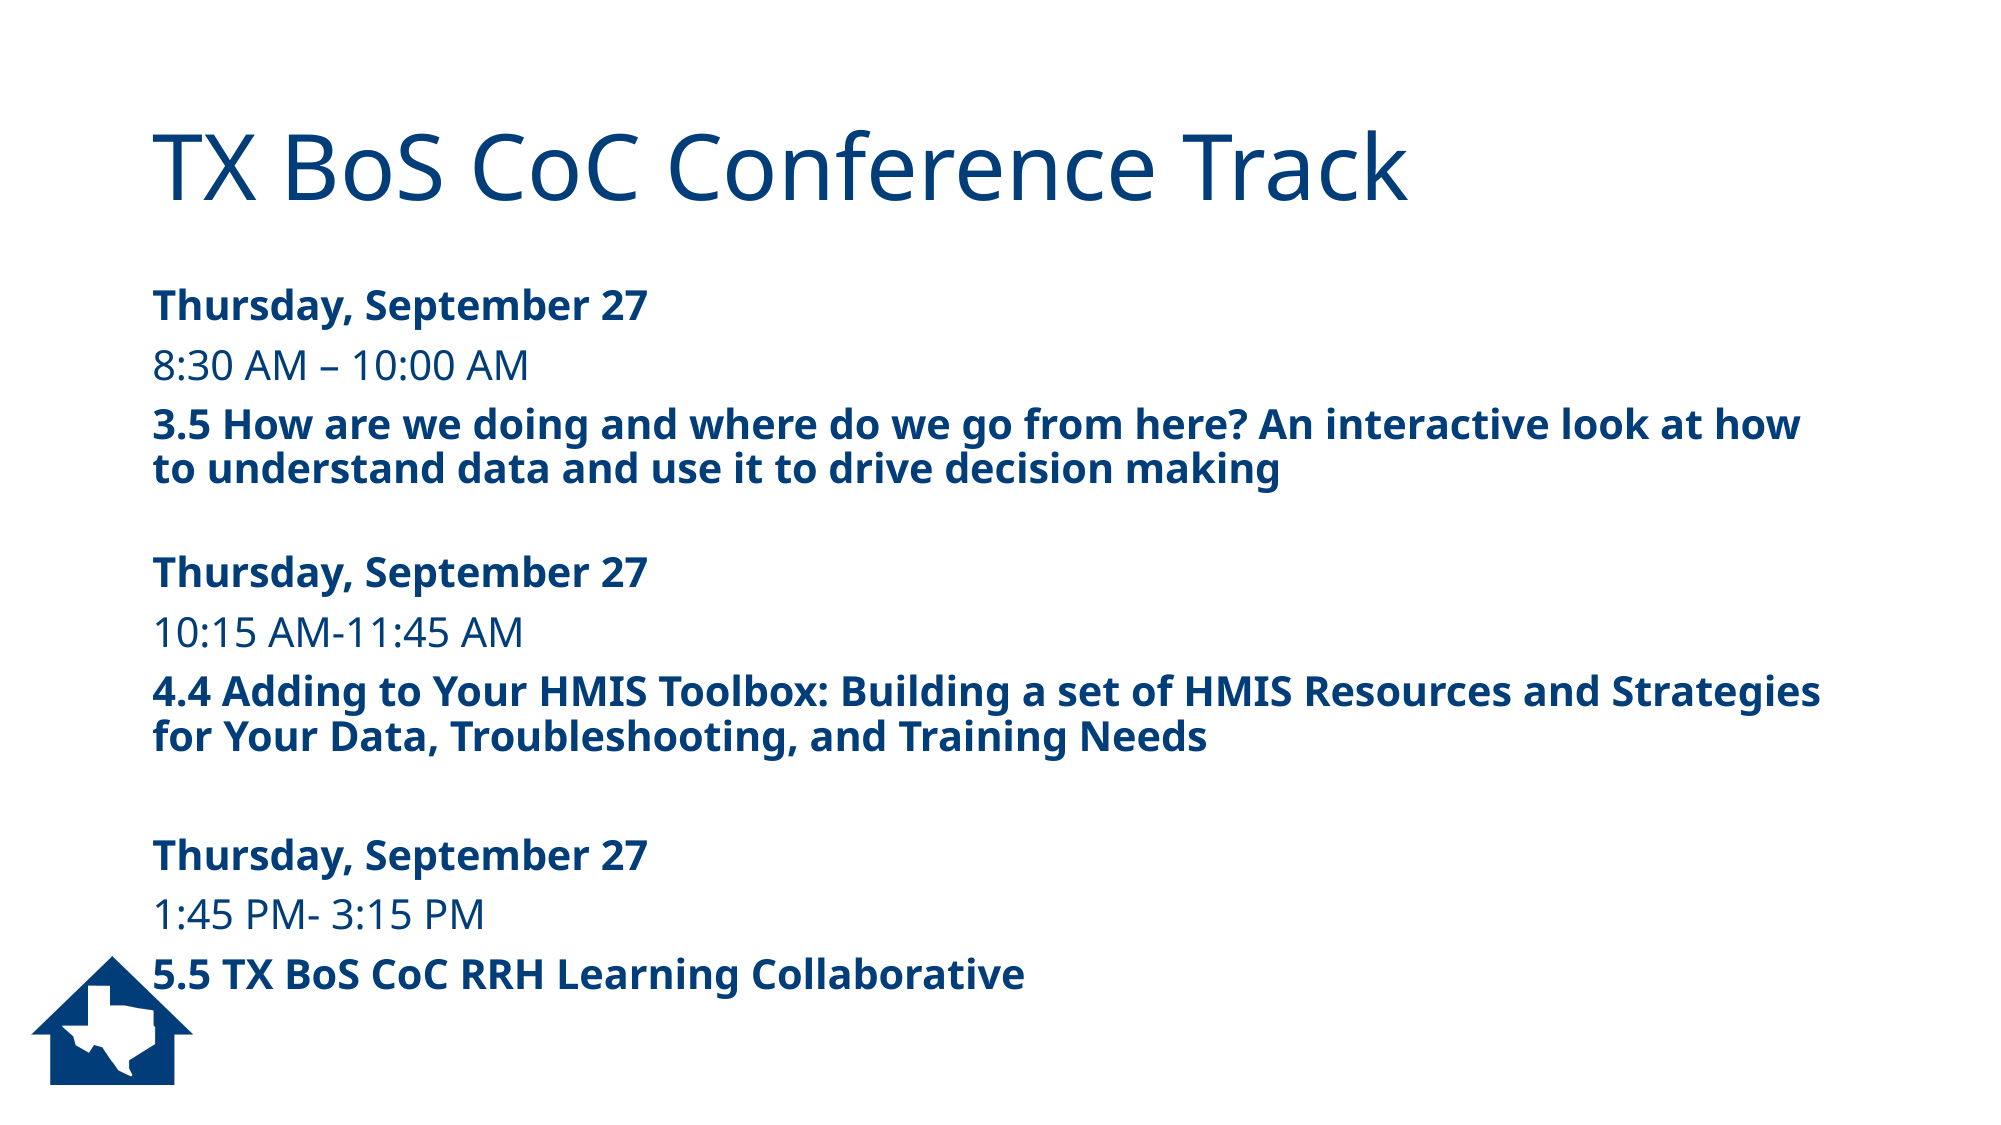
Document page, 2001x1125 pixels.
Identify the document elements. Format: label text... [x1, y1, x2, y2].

picture [31, 956, 193, 1085]
title TX BoS CoC Conference Track [137, 96, 1863, 245]
list Thursday, September 27 8:30 AM – 10:00 AM 3.5 How are we doing and where do we go from here? An interactive look at how to understand data and use it to drive decision making Thursday, September 27 10:15 AM-11:45 AM 4.4 Adding to Your HMIS Toolbox: Building a set of HMIS Resources and Strategies for Your Data, Troubleshooting, and Training Needs Thursday, September 27 1:45 PM- 3:15 PM 5.5 TX BoS CoC RRH Learning Collaborative [137, 277, 1863, 1014]
